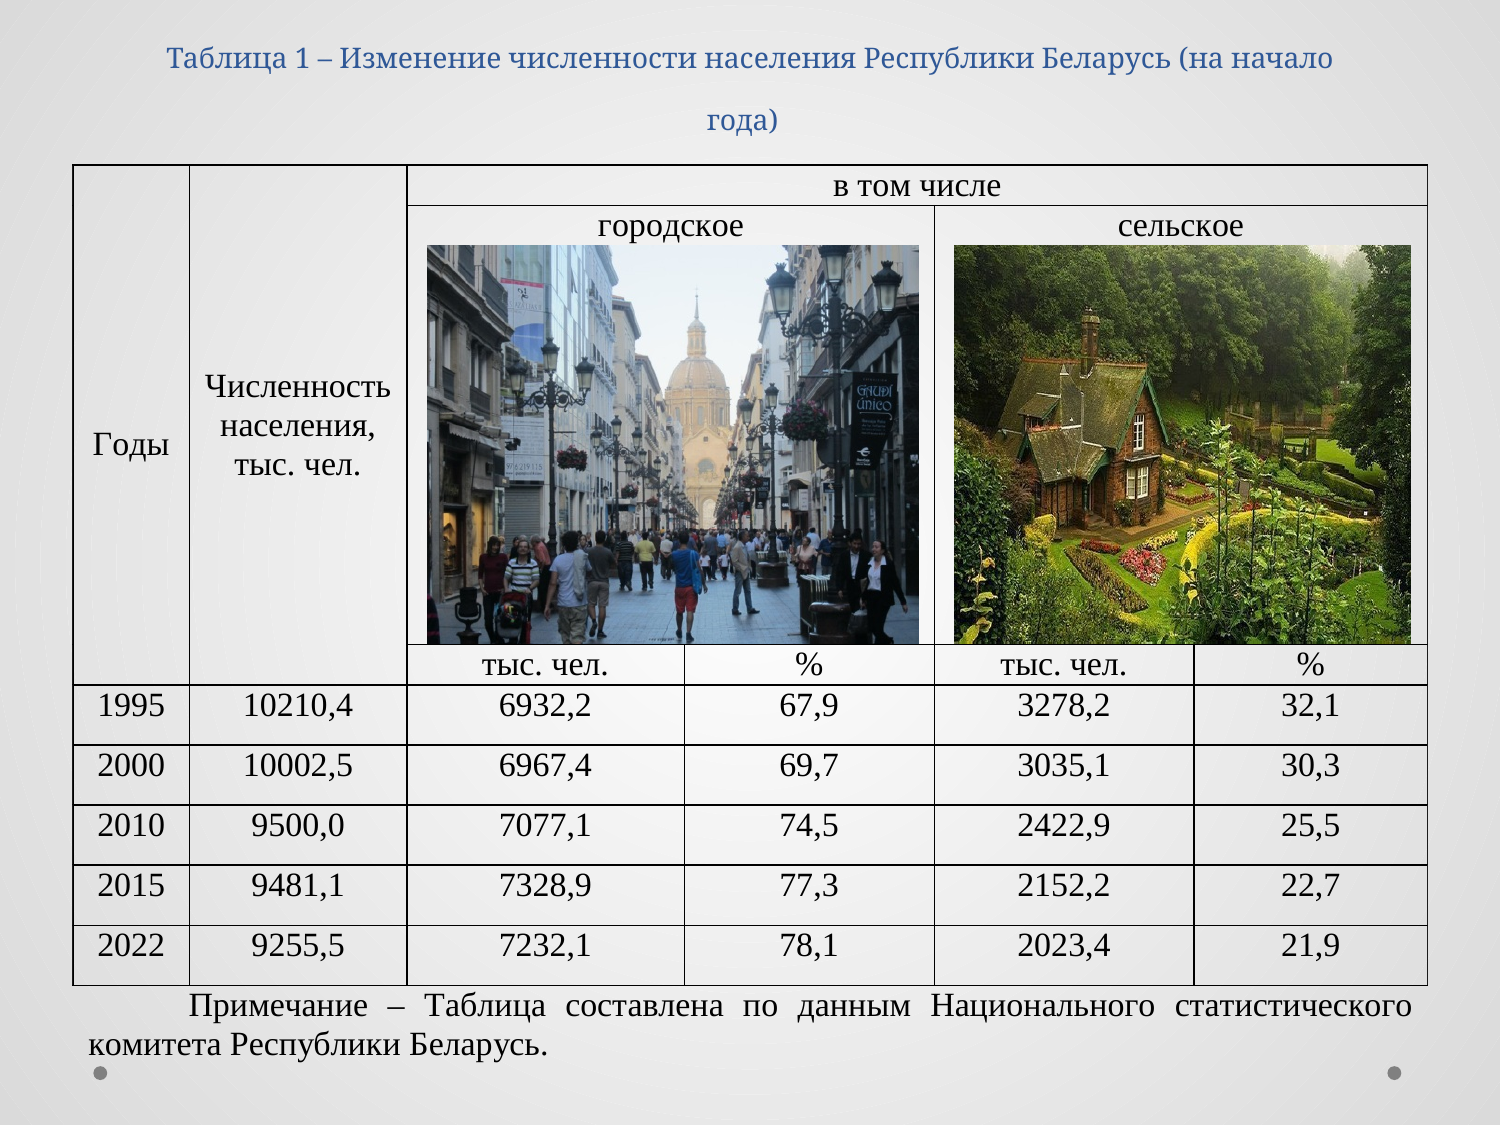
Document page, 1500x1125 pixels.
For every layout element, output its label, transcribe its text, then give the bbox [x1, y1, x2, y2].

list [72, 95, 1428, 1125]
title Таблица 1 – Изменение численности населения Республики Беларусь (на начало года) [112, 30, 1388, 94]
